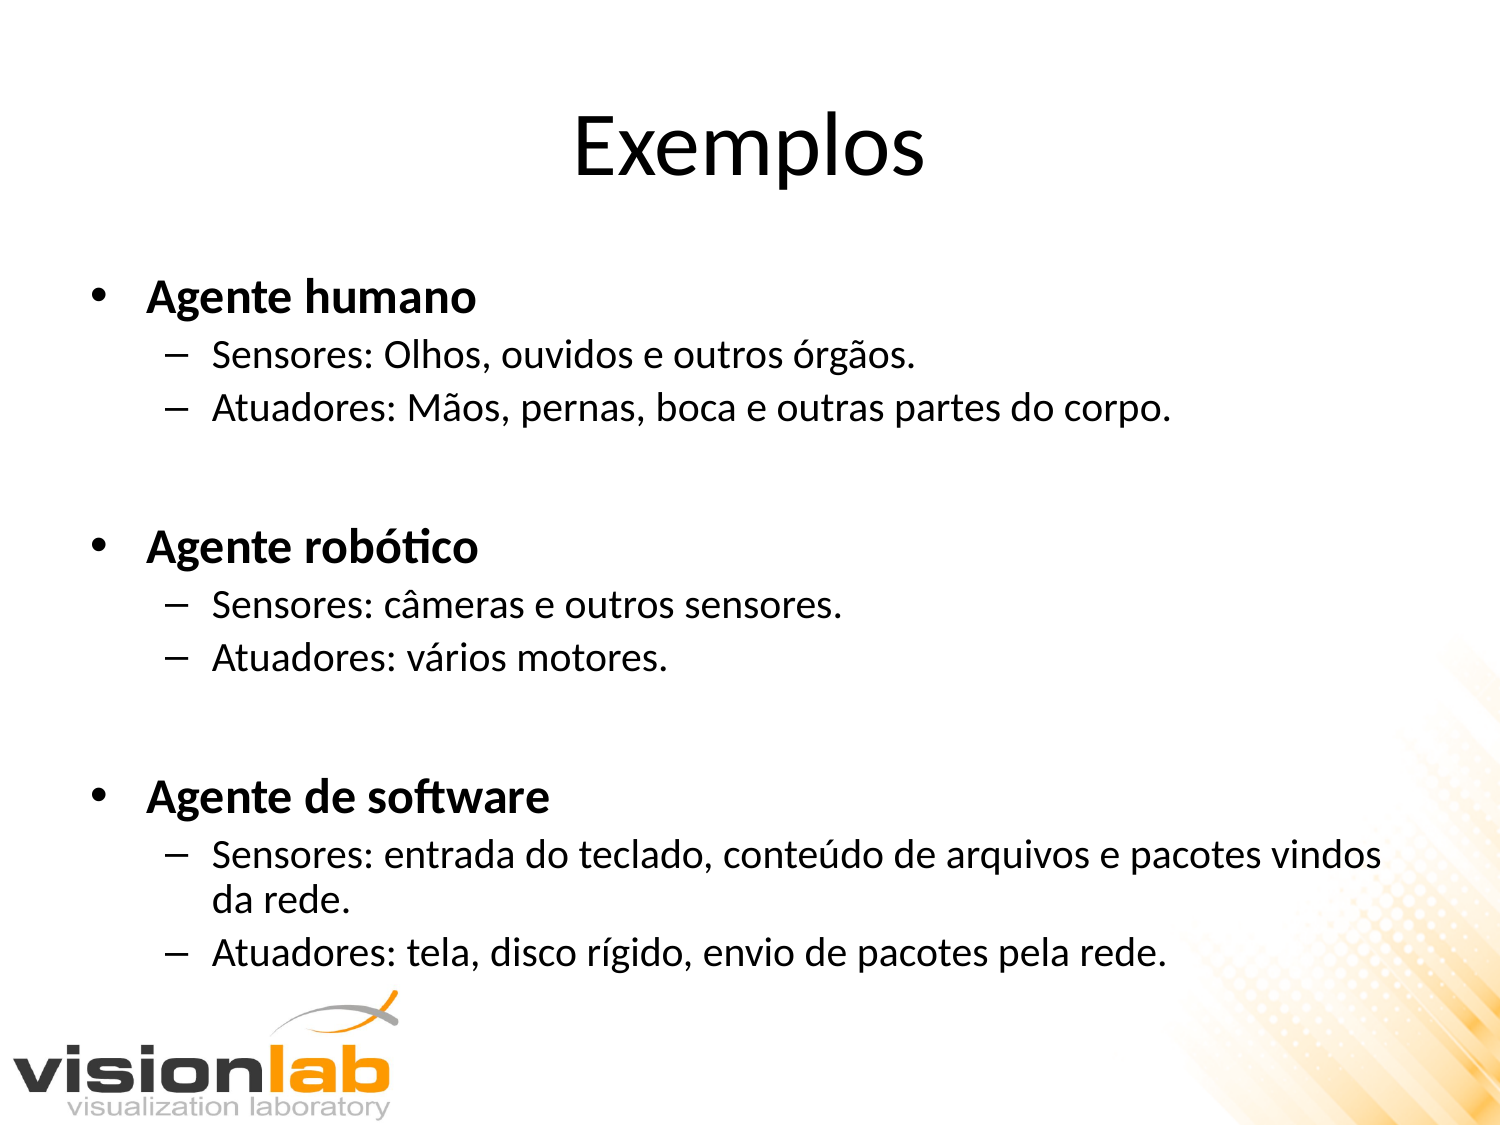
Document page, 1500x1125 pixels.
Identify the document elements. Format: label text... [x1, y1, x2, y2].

title Exemplos [75, 45, 1425, 233]
picture [1112, 633, 1500, 1125]
picture [5, 984, 408, 1124]
list Agente humano Sensores: Olhos, ouvidos e outros órgãos. Atuadores: Mãos, pernas, boca e outras partes do corpo. Agente robótico Sensores: câmeras e outros sensores. Atuadores: vários motores. Agente de software Sensores: entrada do teclado, conteúdo de arquivos e pacotes vindos da rede. Atuadores: tela, disco rígido, envio de pacotes pela rede. [75, 262, 1425, 1005]
